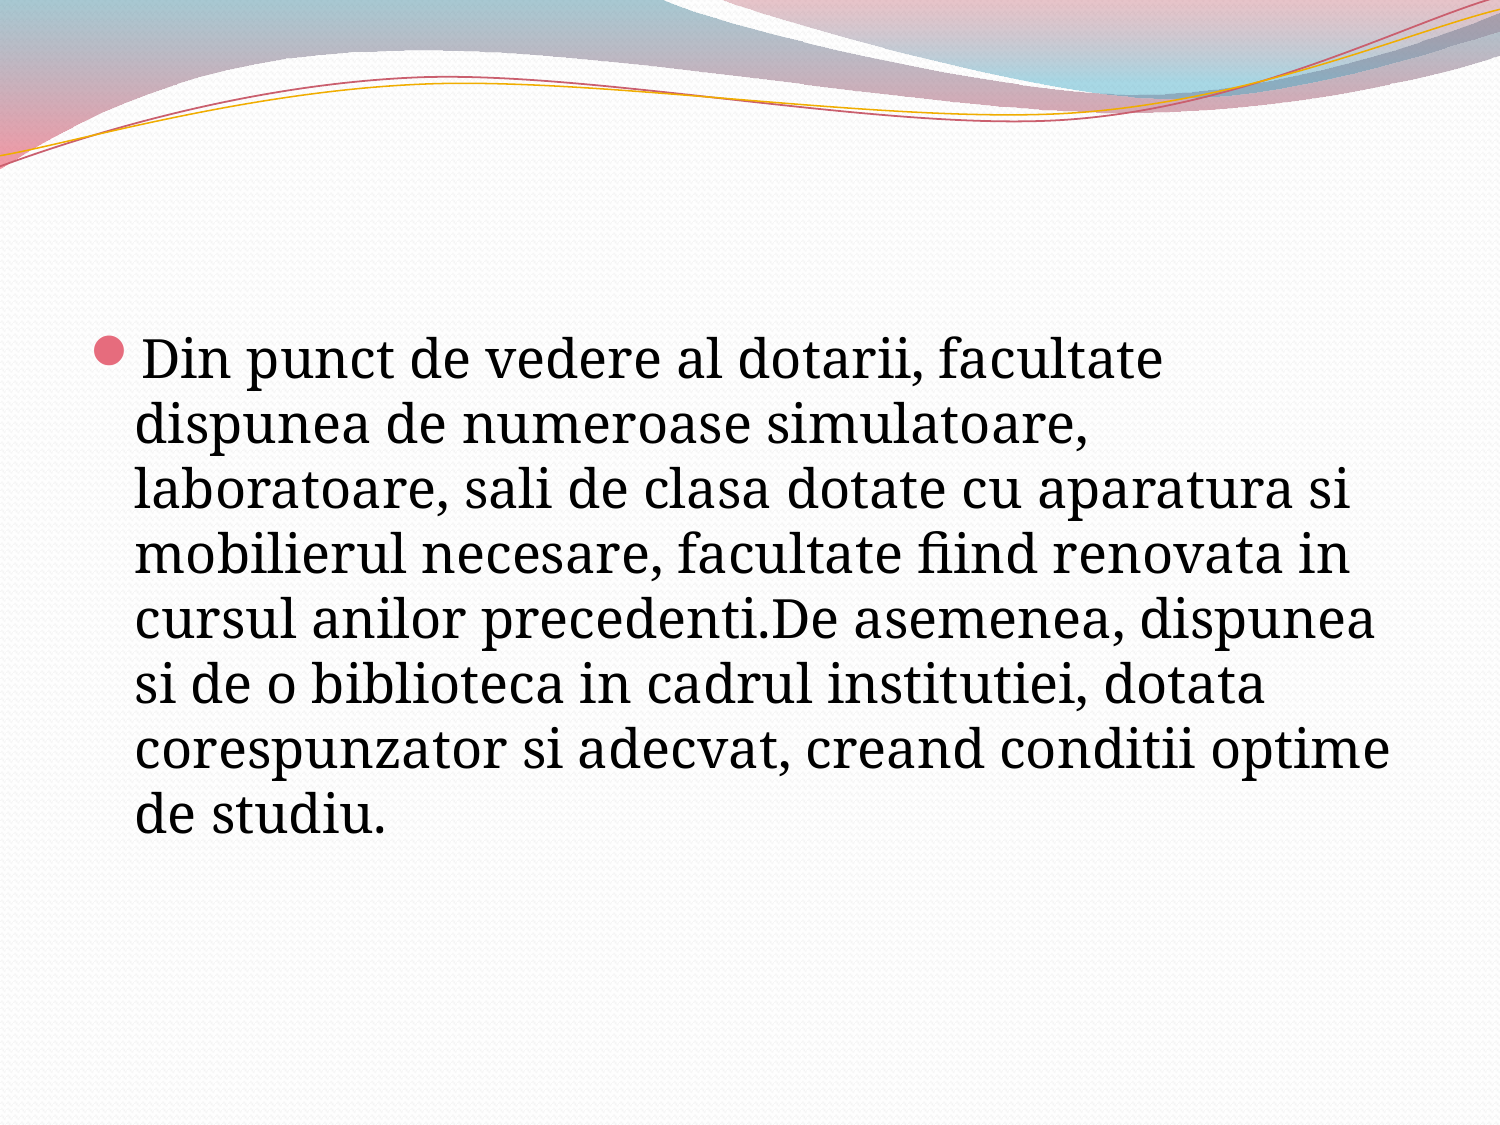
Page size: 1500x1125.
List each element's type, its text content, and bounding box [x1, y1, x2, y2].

list Din punct de vedere al dotarii, facultate dispunea de numeroase simulatoare, laboratoare, sali de clasa dotate cu aparatura si mobilierul necesare, facultate fiind renovata in cursul anilor precedenti.De asemenea, dispunea si de o biblioteca in cadrul institutiei, dotata corespunzator si adecvat, creand conditii optime de studiu. [75, 317, 1425, 1038]
